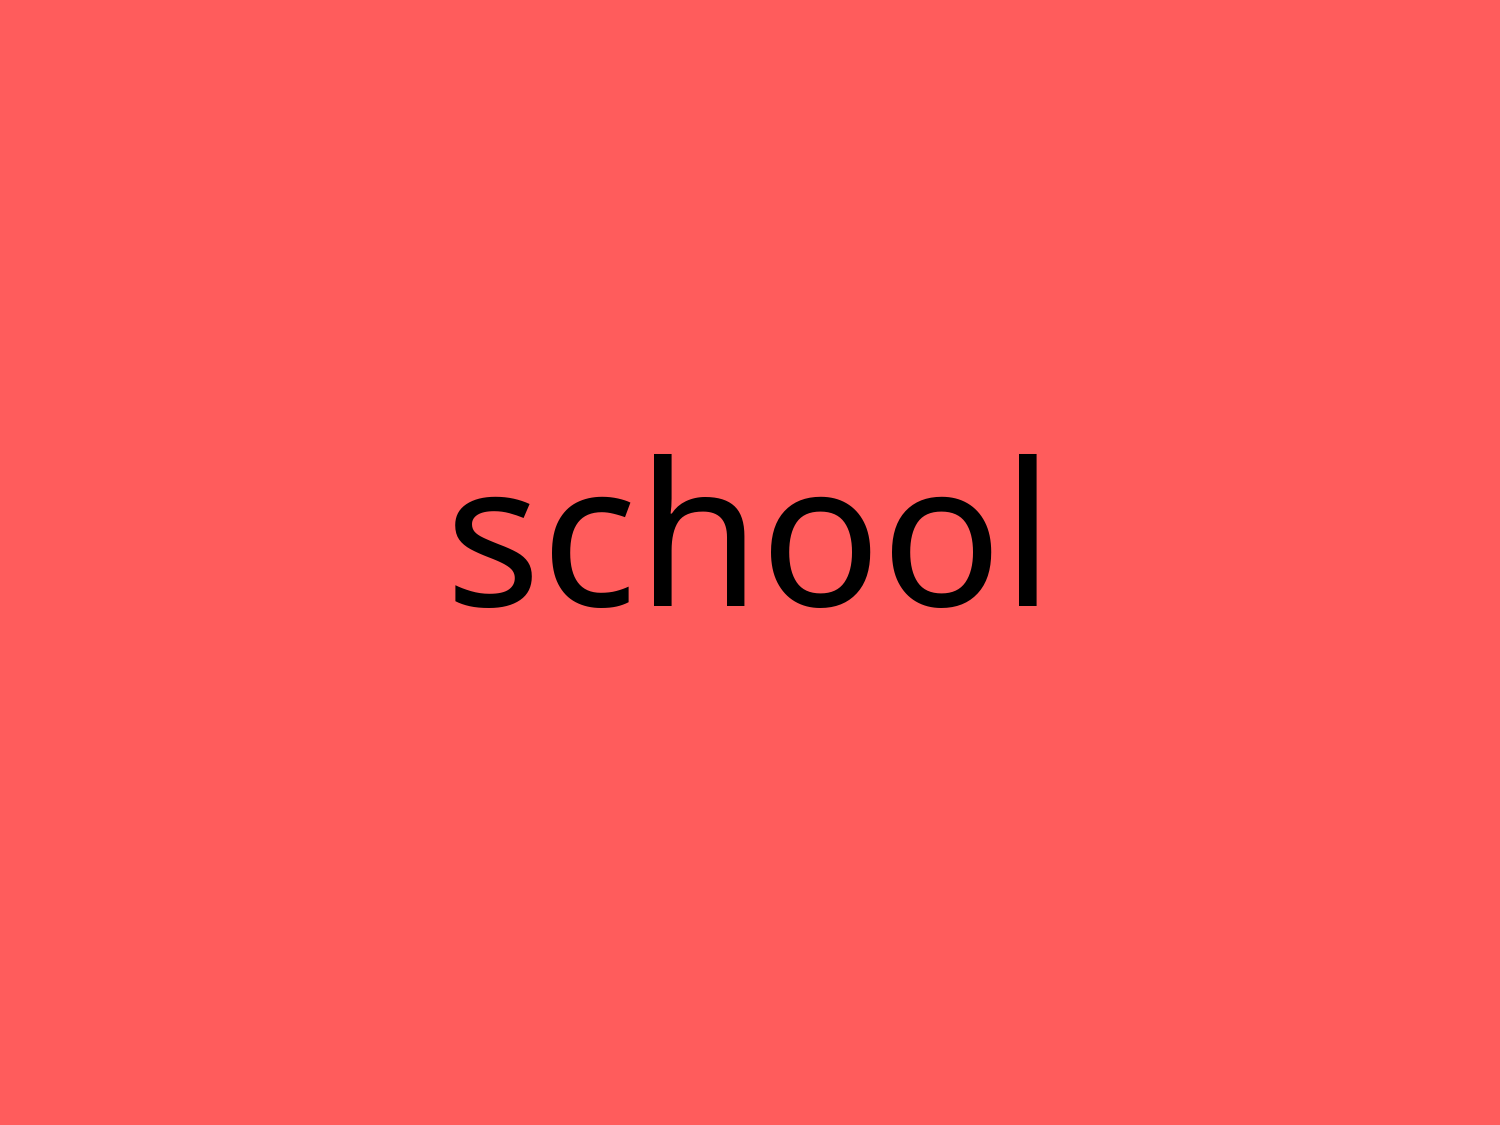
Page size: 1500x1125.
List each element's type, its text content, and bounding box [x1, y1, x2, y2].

title school [112, 349, 1388, 705]
